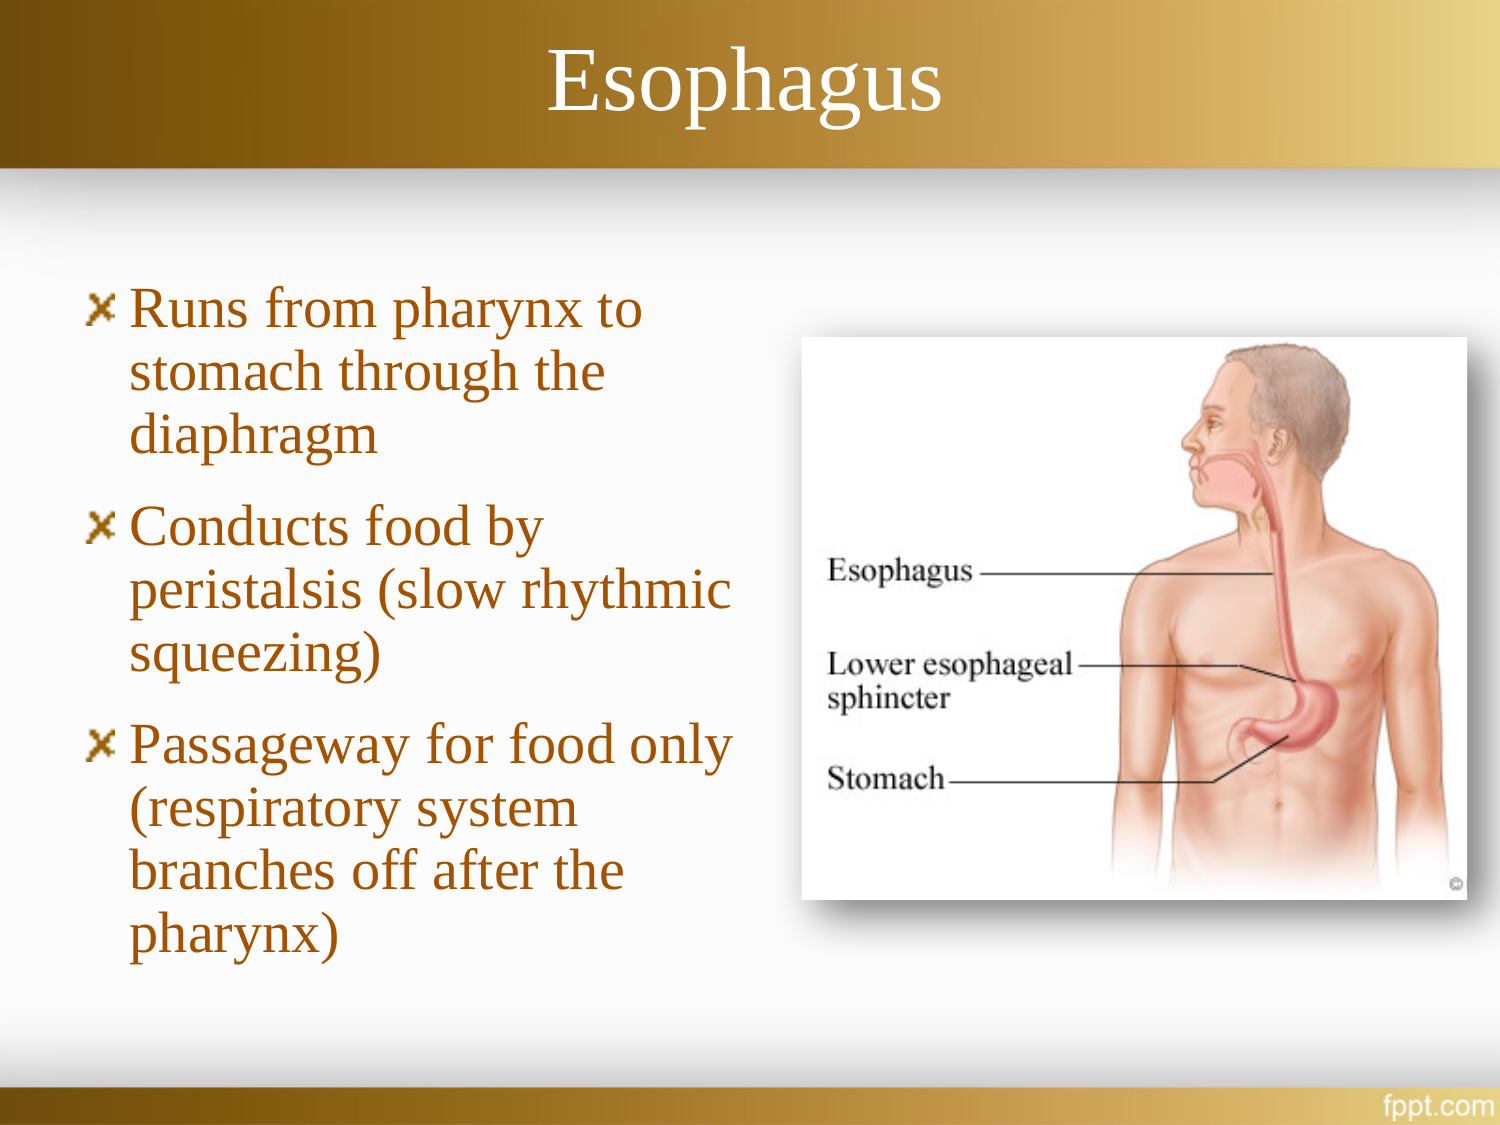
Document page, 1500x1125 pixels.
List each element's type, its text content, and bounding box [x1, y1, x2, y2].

picture [0, 0, 1500, 1125]
text_box Esophagus [58, 11, 1434, 137]
text_box Runs from pharynx to stomach through the diaphragm Conducts food by peristalsis (slow rhythmic squeezing) Passageway for food only (respiratory system branches off after the pharynx) [58, 269, 793, 973]
